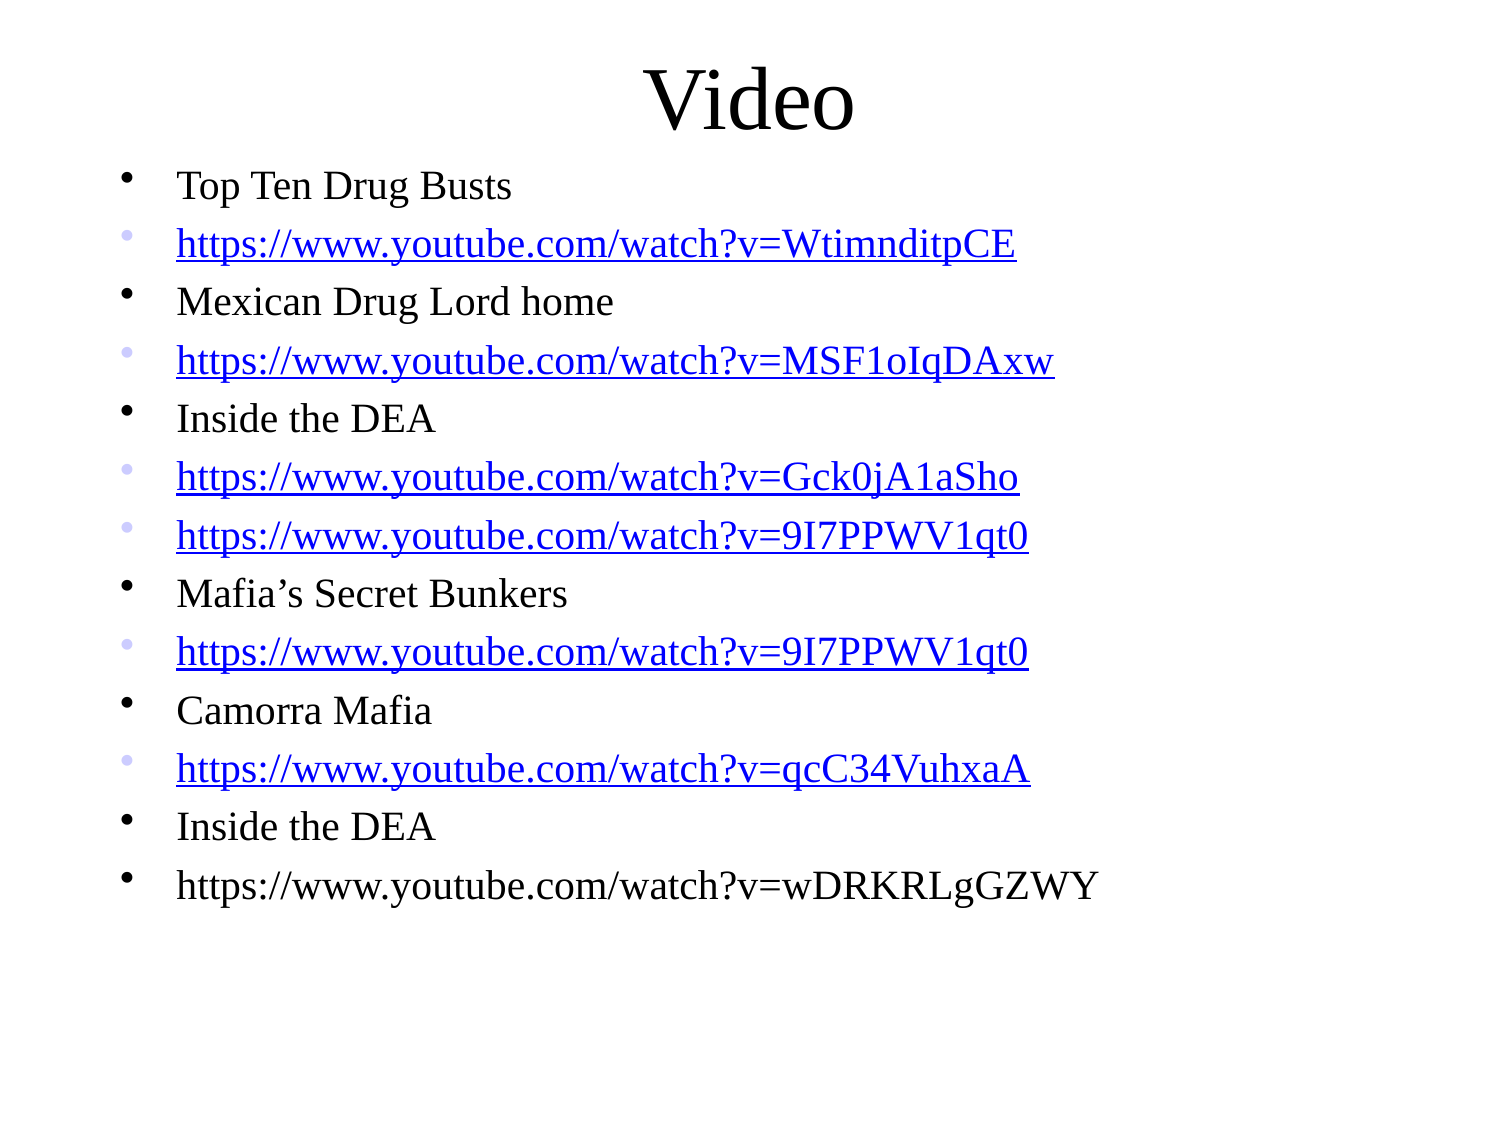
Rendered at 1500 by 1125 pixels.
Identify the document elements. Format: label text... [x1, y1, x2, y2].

list Top Ten Drug Busts https://www.youtube.com/watch?v=WtimnditpCE Mexican Drug Lord home https://www.youtube.com/watch?v=MSF1oIqDAxw Inside the DEA https://www.youtube.com/watch?v=Gck0jA1aSho https://www.youtube.com/watch?v=9I7PPWV1qt0 Mafia’s Secret Bunkers https://www.youtube.com/watch?v=9I7PPWV1qt0 Camorra Mafia https://www.youtube.com/watch?v=qcC34VuhxaA Inside the DEA https://www.youtube.com/watch?v=wDRKRLgGZWY [111, 149, 1388, 1001]
title Video [111, 36, 1388, 149]
